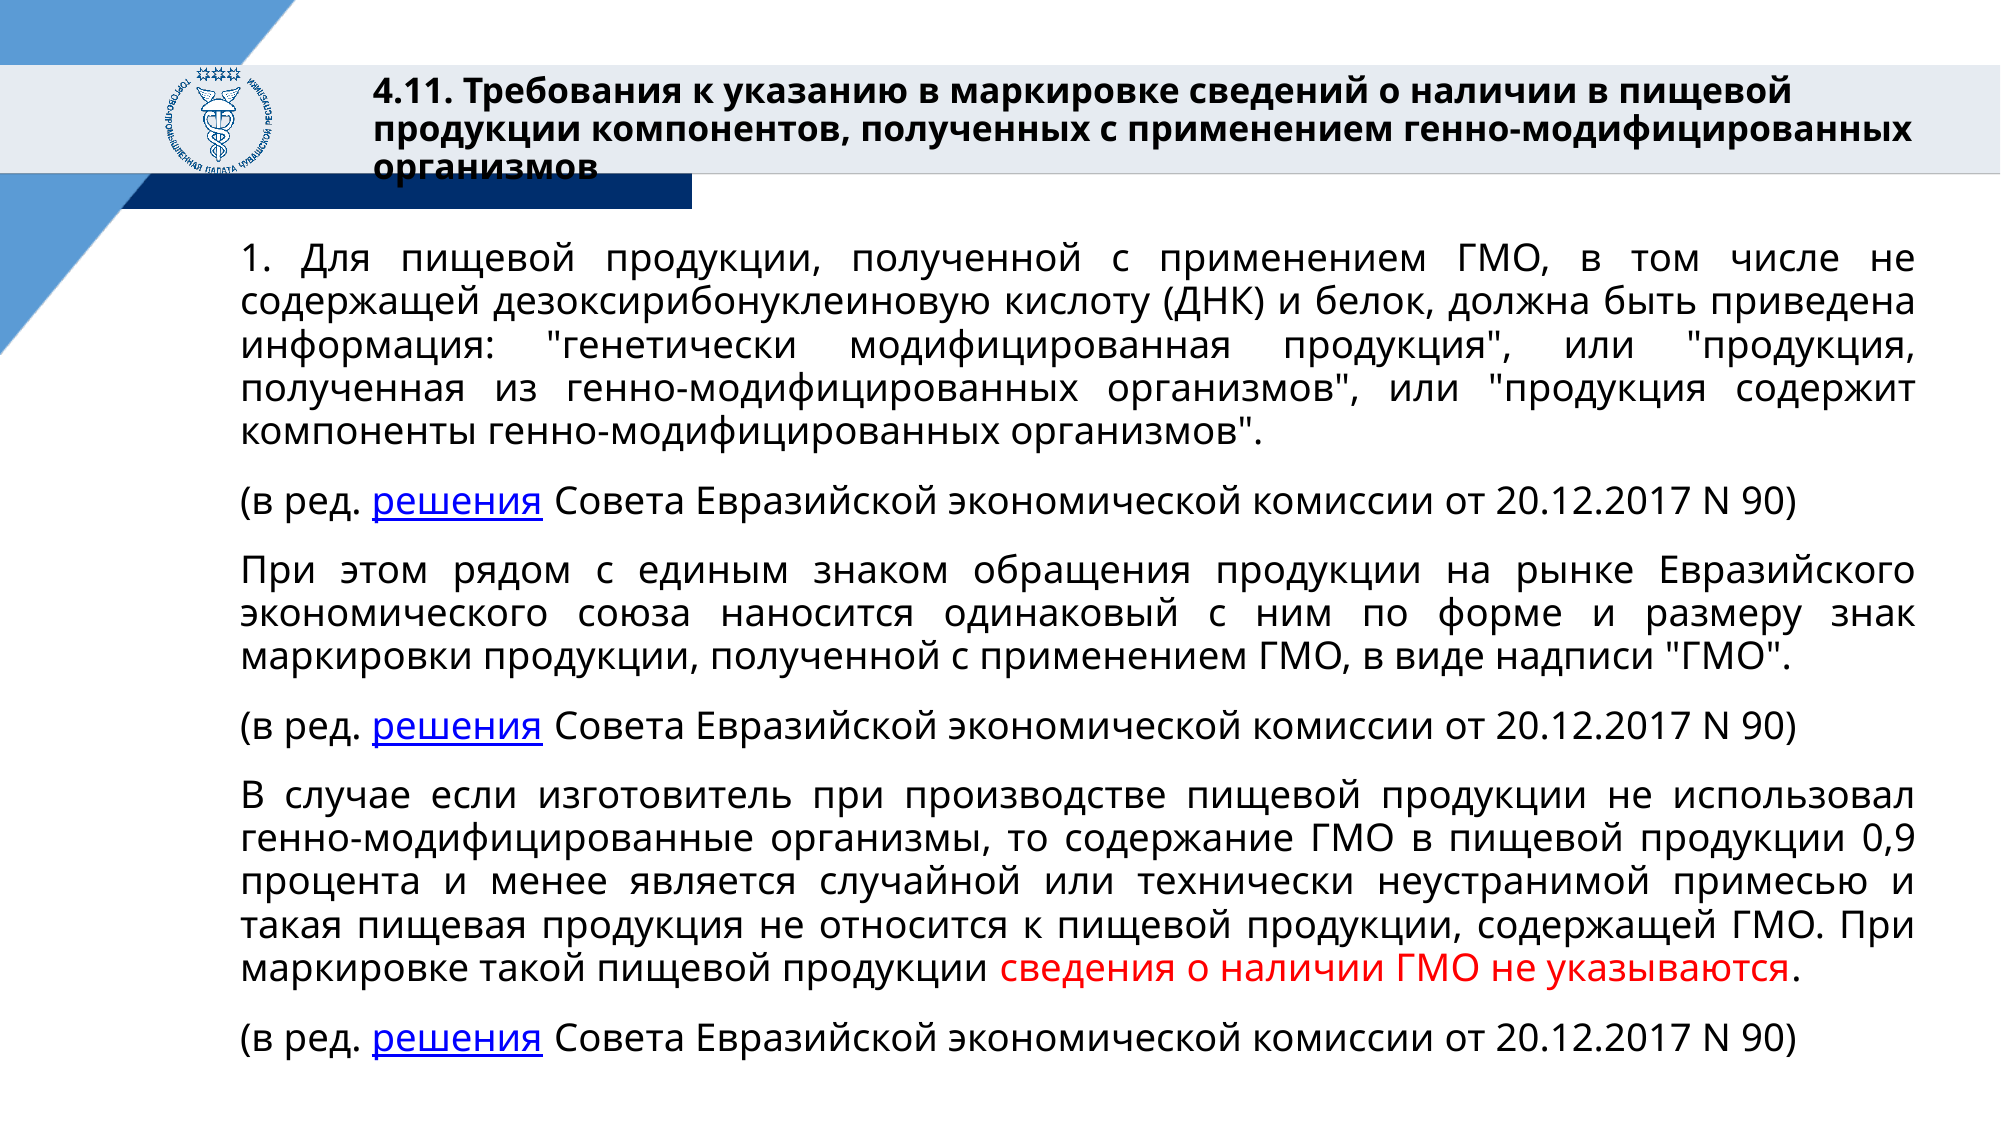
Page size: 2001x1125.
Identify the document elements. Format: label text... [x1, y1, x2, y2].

picture [0, 0, 2001, 355]
list 1. Для пищевой продукции, полученной с применением ГМО, в том числе не содержащей дезоксирибонуклеиновую кислоту (ДНК) и белок, должна быть приведена информация: "генетически модифицированная продукция", или "продукция, полученная из генно-модифицированных организмов", или "продукция содержит компоненты генно-модифицированных организмов". (в ред. решения Совета Евразийской экономической комиссии от 20.12.2017 N 90) При этом рядом с единым знаком обращения продукции на рынке Евразийского экономического союза наносится одинаковый с ним по форме и размеру знак маркировки продукции, полученной с применением ГМО, в виде надписи "ГМО". (в ред. решения Совета Евразийской экономической комиссии от 20.12.2017 N 90) В случае если изготовитель при производстве пищевой продукции не использовал генно-модифицированные организмы, то содержание ГМО в пищевой продукции 0,9 процента и менее является случайной или технически неустранимой примесью и такая пищевая продукция не относится к пищевой продукции, содержащей ГМО. При маркировке такой пищевой продукции сведения о наличии ГМО не указываются. (в ред. решения Совета Евразийской экономической комиссии от 20.12.2017 N 90) [225, 229, 1933, 1080]
title 4.11. Требования к указанию в маркировке сведений о наличии в пищевой продукции компонентов, полученных с применением генно-модифицированных организмов [357, 66, 1933, 169]
